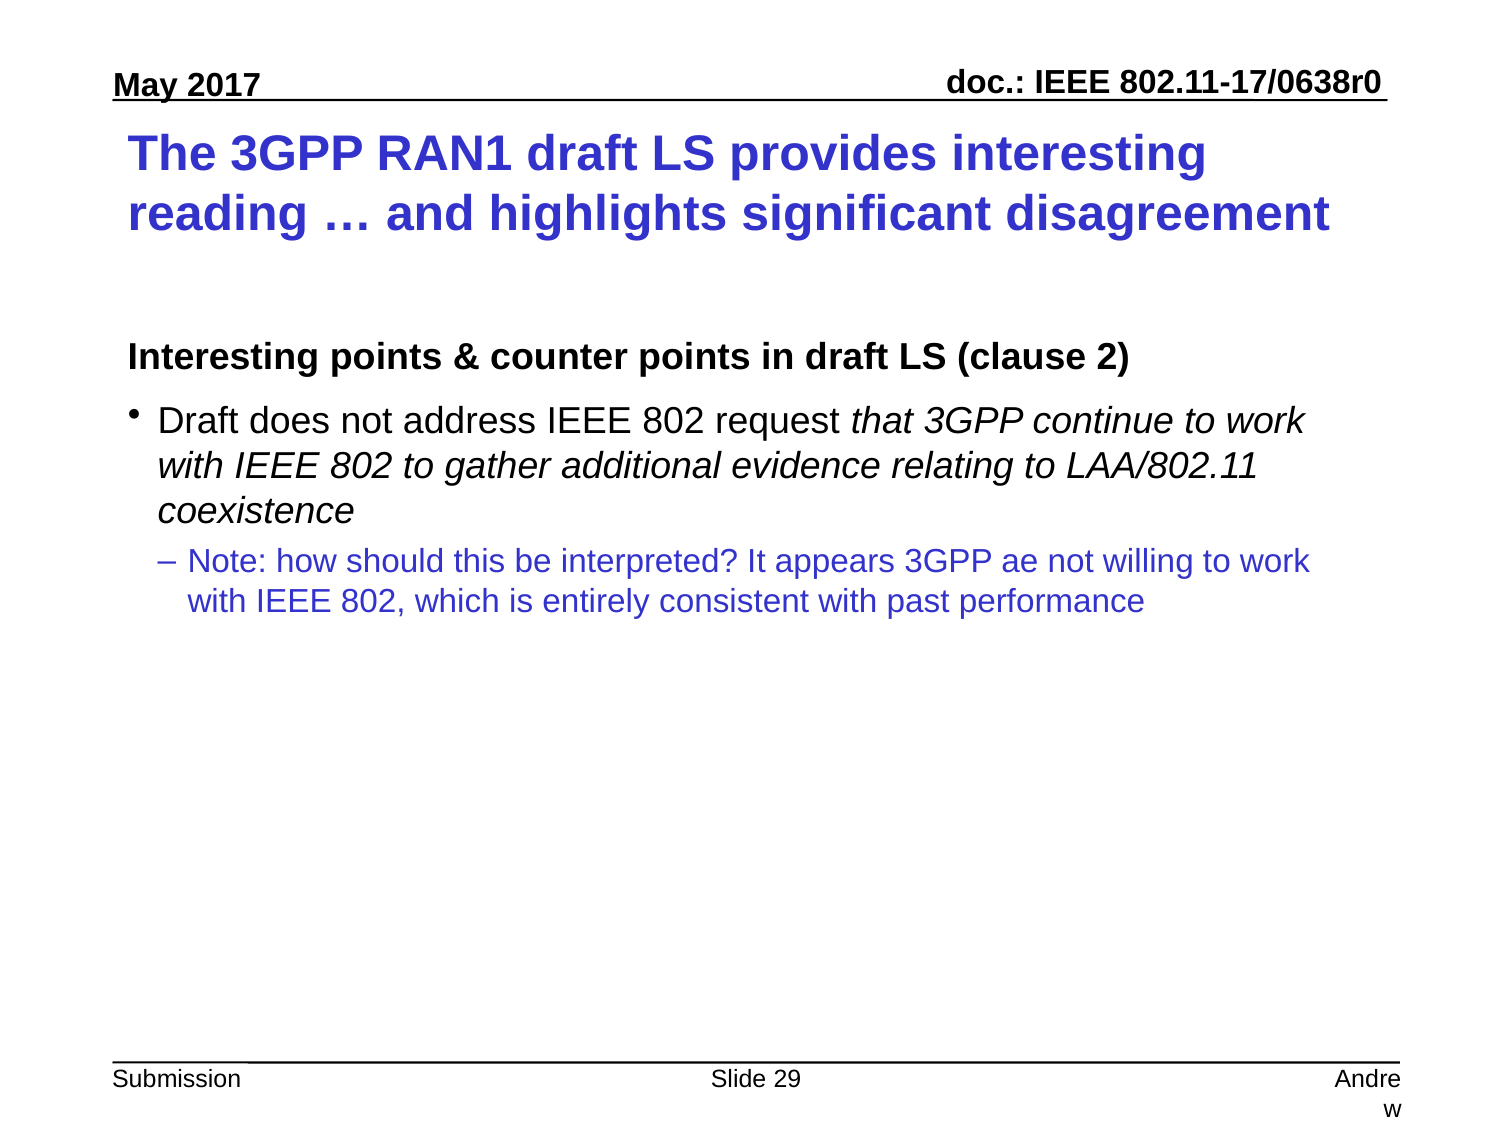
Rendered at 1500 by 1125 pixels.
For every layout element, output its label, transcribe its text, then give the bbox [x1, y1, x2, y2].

footer Andrew Myles, Cisco [1320, 1061, 1402, 1093]
slide_number Slide 29 [709, 1061, 803, 1093]
list Interesting points & counter points in draft LS (clause 2) Draft does not address IEEE 802 request that 3GPP continue to work with IEEE 802 to gather additional evidence relating to LAA/802.11 coexistence Note: how should this be interpreted? It appears 3GPP ae not willing to work with IEEE 802, which is entirely consistent with past performance [112, 324, 1388, 1000]
title The 3GPP RAN1 draft LS provides interesting reading … and highlights significant disagreement [112, 112, 1388, 288]
